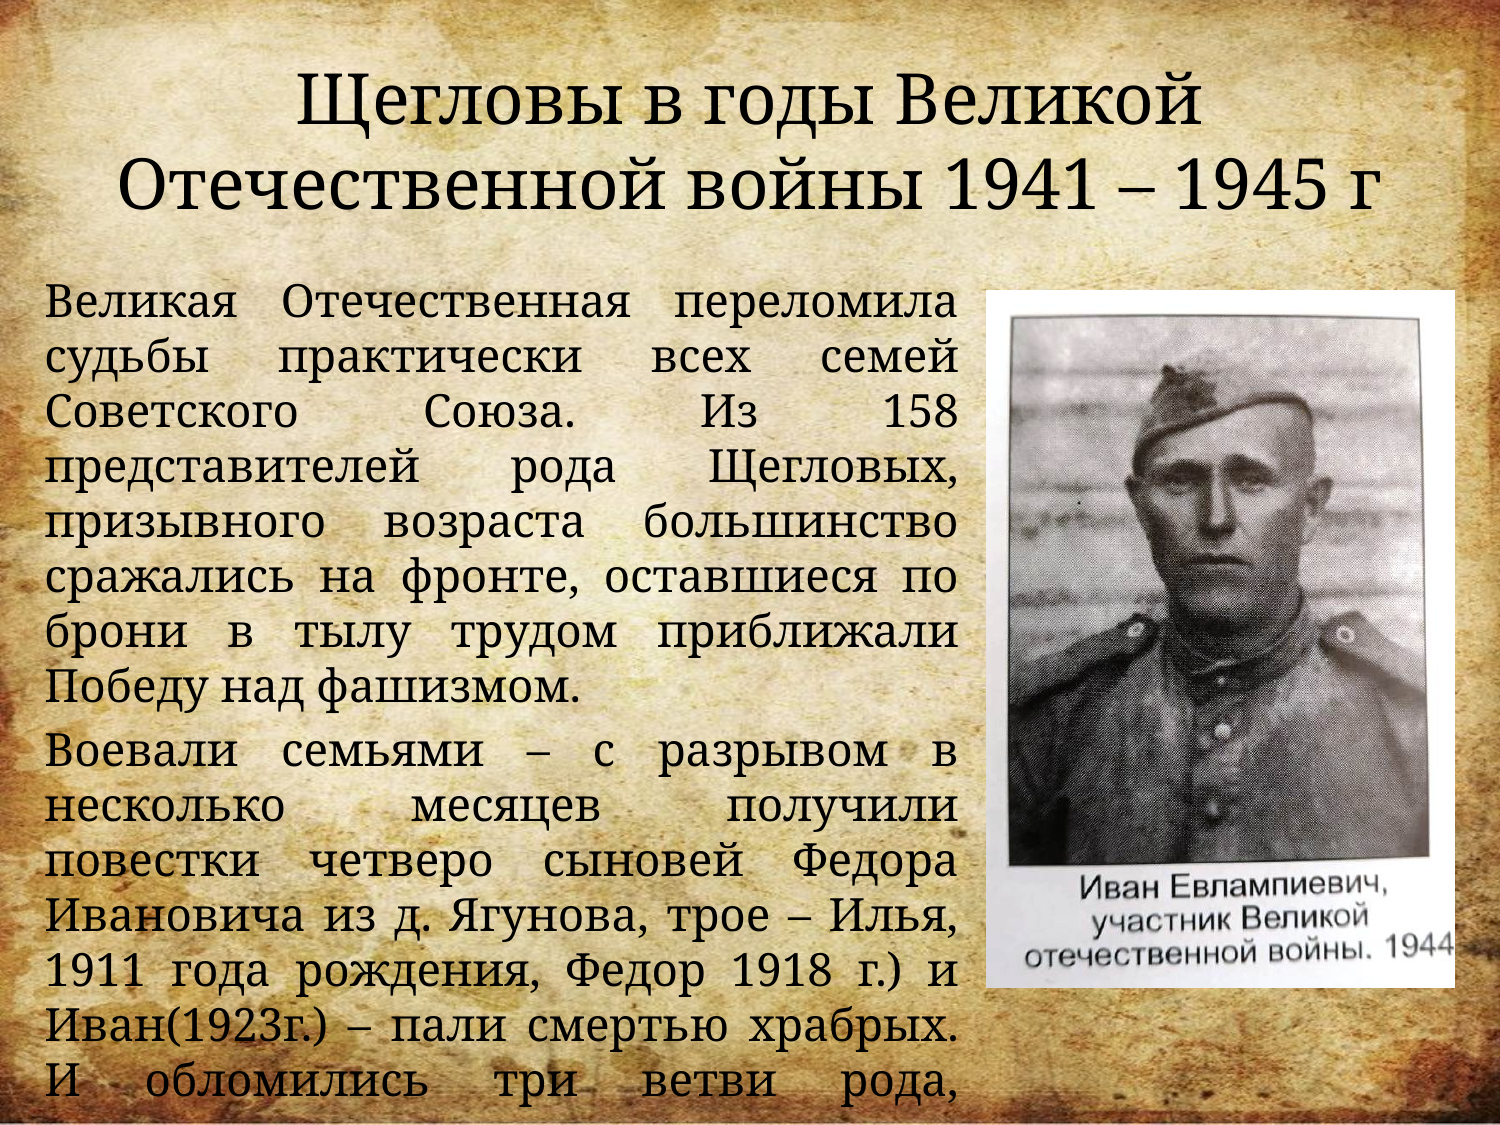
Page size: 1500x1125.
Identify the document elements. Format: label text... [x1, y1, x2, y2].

picture [0, 0, 1500, 1125]
title Щегловы в годы Великой Отечественной войны 1941 – 1945 г [75, 45, 1425, 233]
list Великая Отечественная переломила судьбы практически всех семей Советского Союза. Из 158 представителей рода Щегловых, призывного возраста большинство сражались на фронте, оставшиеся по брони в тылу трудом приближали Победу над фашизмом. Воевали семьями – с разрывом в несколько месяцев получили повестки четверо сыновей Федора Ивановича из д. Ягунова, трое – Илья, 1911 года рождения, Федор 1918 г.) и Иван(1923г.) – пали смертью храбрых. И обломились три ветви рода, поскольку потомков они не оставили… [29, 264, 975, 929]
